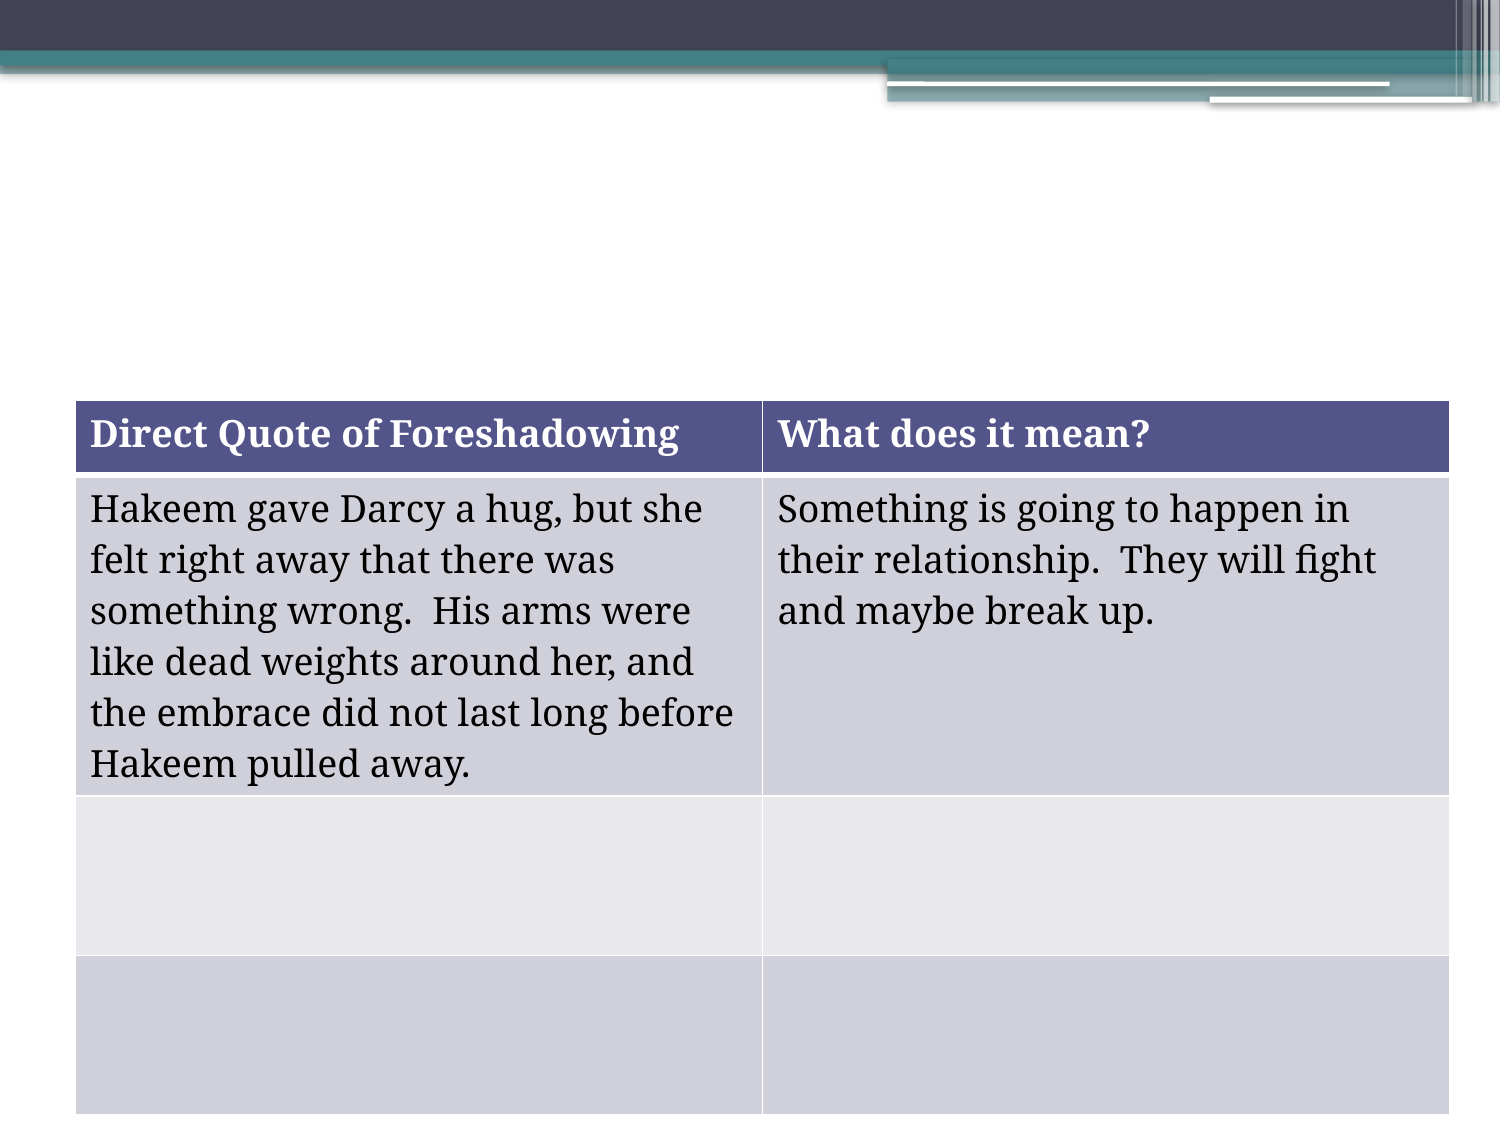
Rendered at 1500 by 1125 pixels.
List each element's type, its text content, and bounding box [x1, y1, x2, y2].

table_cell Hakeem gave Darcy a hug, but she felt right away that there was something wrong. His arms were like dead weights around her, and the embrace did not last long before Hakeem pulled away. [76, 478, 762, 795]
table_cell [76, 956, 762, 1114]
table_cell [763, 956, 1449, 1114]
table_cell Something is going to happen in their relationship. They will fight and maybe break up. [763, 478, 1449, 795]
table_header What does it mean? [763, 401, 1449, 472]
table_cell [76, 797, 762, 955]
table_header Direct Quote of Foreshadowing [76, 401, 762, 472]
table_cell [763, 797, 1449, 955]
